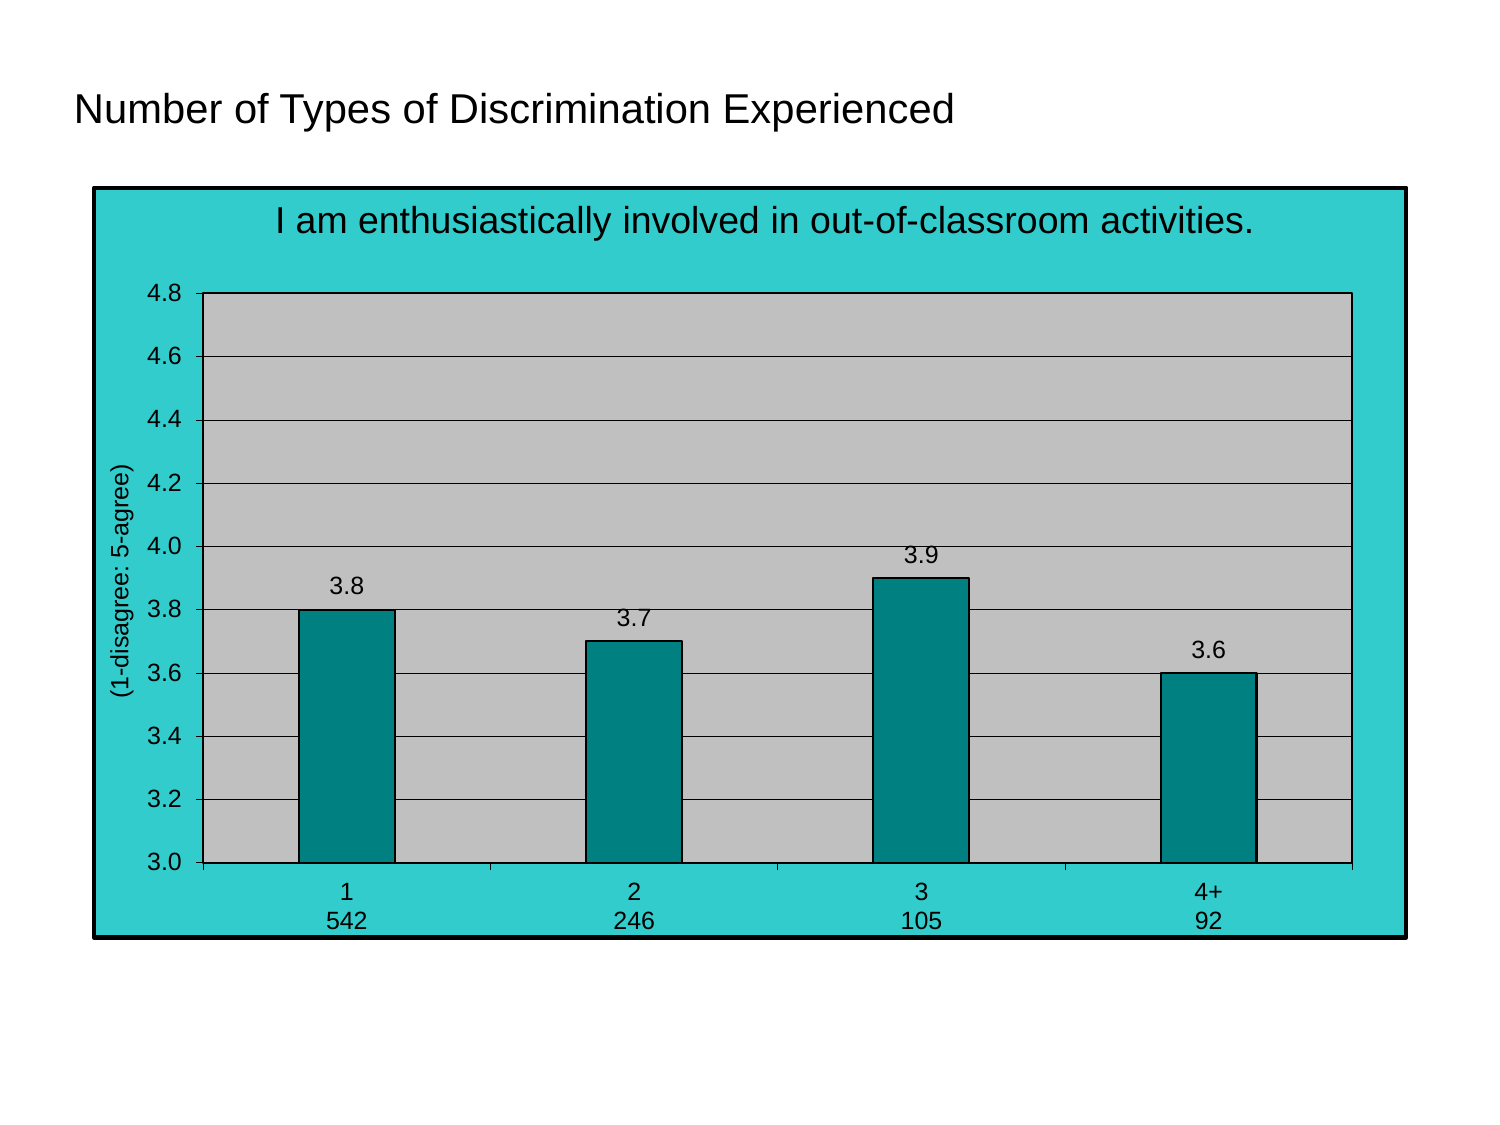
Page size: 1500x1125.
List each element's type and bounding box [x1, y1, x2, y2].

picture [91, 185, 1409, 940]
